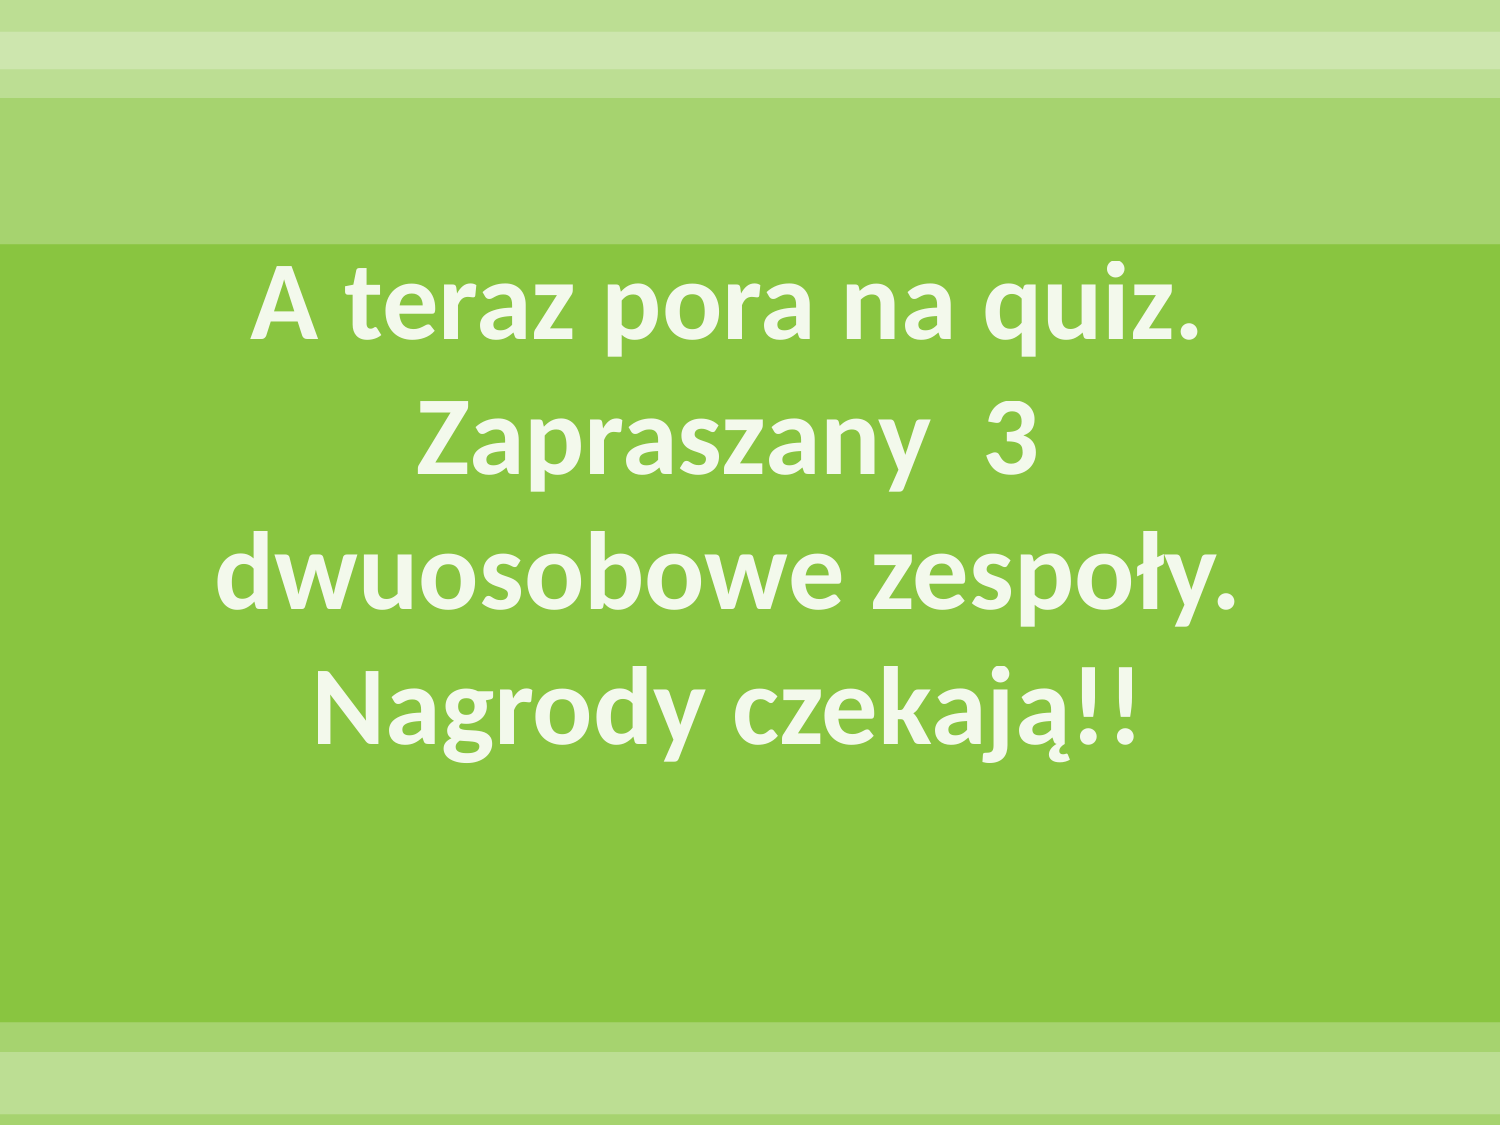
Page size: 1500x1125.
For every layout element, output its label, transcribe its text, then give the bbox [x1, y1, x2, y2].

title A teraz pora na quiz. Zapraszany 3 dwuosobowe zespoły. Nagrody czekają!! [88, 219, 1368, 776]
picture [0, 0, 1500, 1125]
